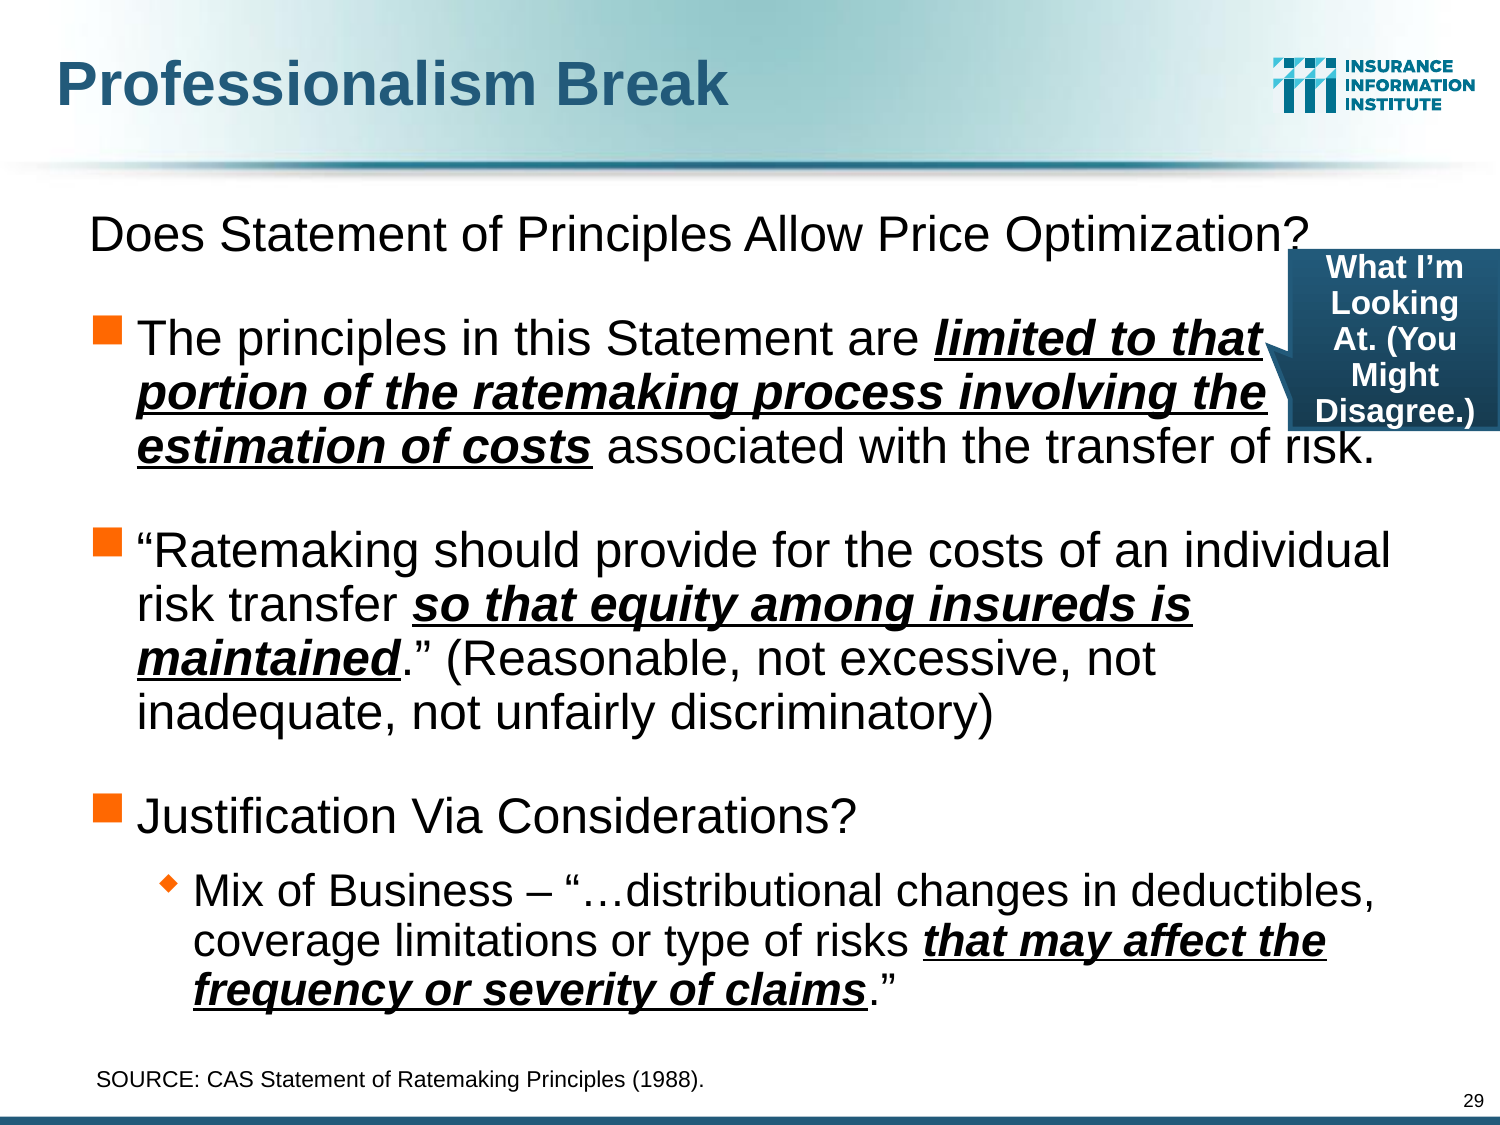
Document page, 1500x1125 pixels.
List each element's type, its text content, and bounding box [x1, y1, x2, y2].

text_box What I’m Looking At. (You Might Disagree.) [1269, 251, 1500, 429]
picture [0, 0, 1500, 189]
text_box SOURCE: CAS Statement of Ratemaking Principles (1988). [81, 1056, 744, 1099]
list Does Statement of Principles Allow Price Optimization? The principles in this Statement are limited to that portion of the ratemaking process involving the estimation of costs associated with the transfer of risk. “Ratemaking should provide for the costs of an individual risk transfer so that equity among insureds is maintained.” (Reasonable, not excessive, not inadequate, not unfairly discriminatory) Justification Via Considerations? Mix of Business – “…distributional changes in deductibles, coverage limitations or type of risks that may affect the frequency or severity of claims.” [80, 200, 1419, 1034]
slide_number 29 [1410, 1091, 1485, 1112]
title Professionalism Break [48, 14, 1264, 157]
